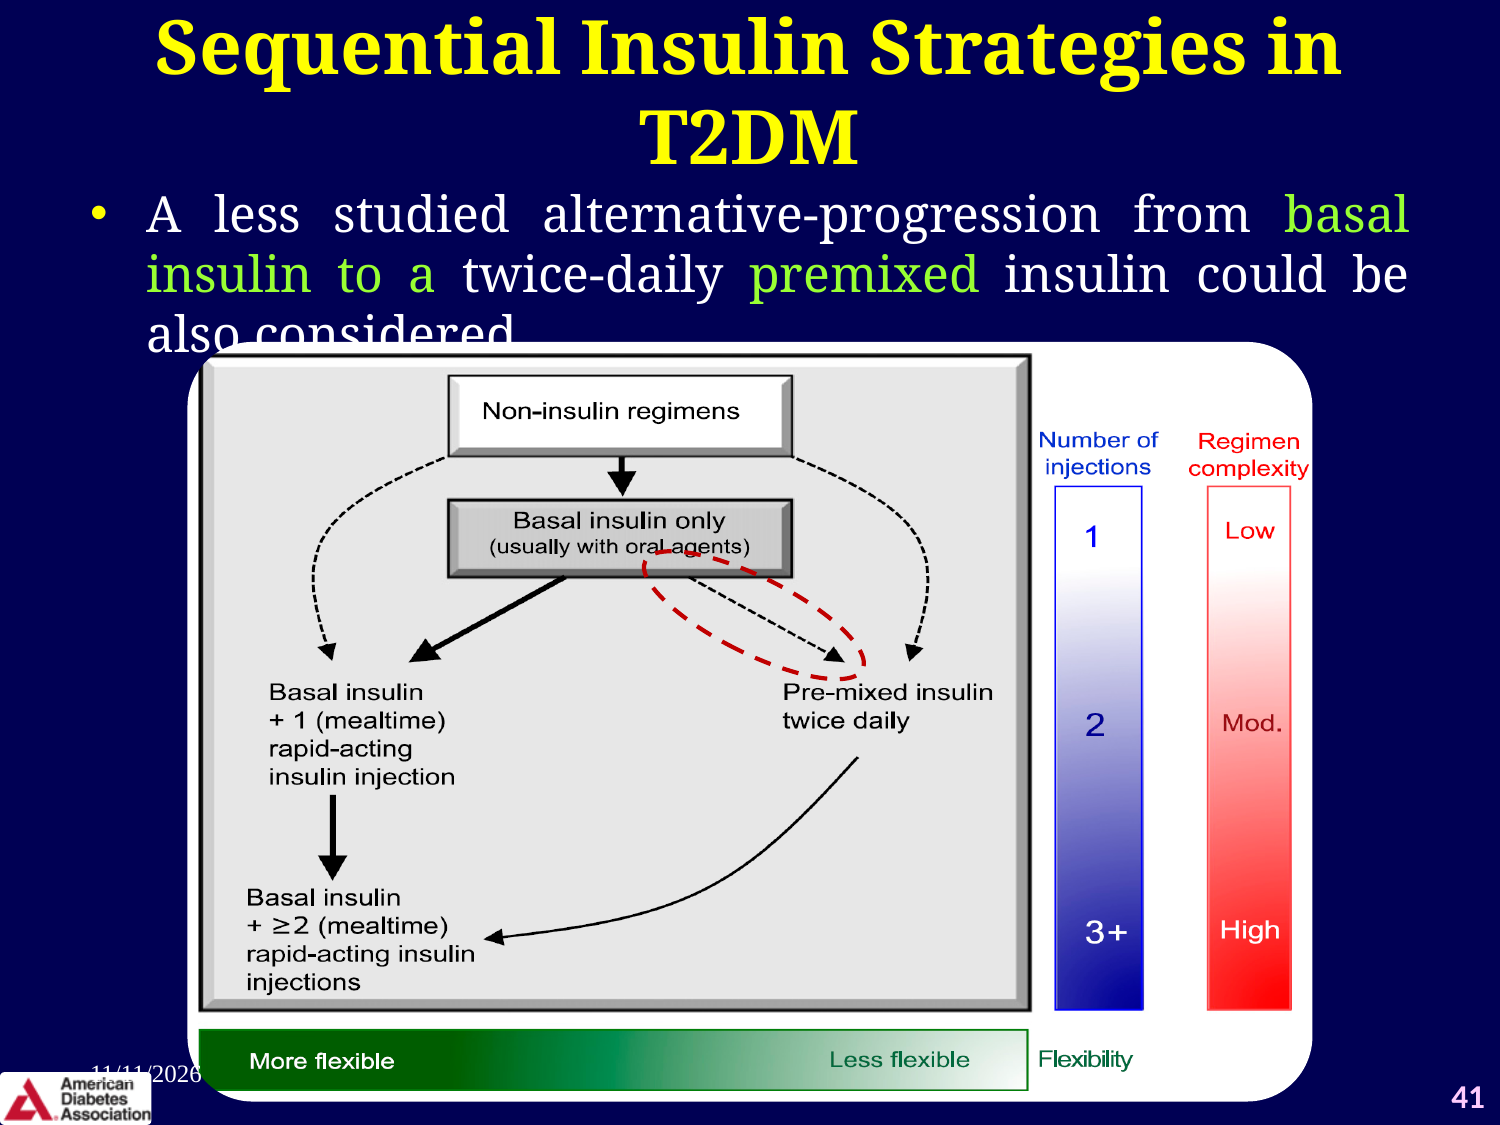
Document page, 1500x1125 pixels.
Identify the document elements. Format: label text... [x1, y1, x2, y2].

picture [0, 1071, 152, 1125]
title Sequential Insulin Strategies in T2DM [74, 0, 1426, 174]
slide_number 41 [1149, 1065, 1500, 1125]
list A less studied alternative-progression from basal insulin to a twice-daily premixed insulin could be also considered [74, 174, 1426, 388]
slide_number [75, 1042, 182, 1103]
picture [187, 341, 1313, 1102]
